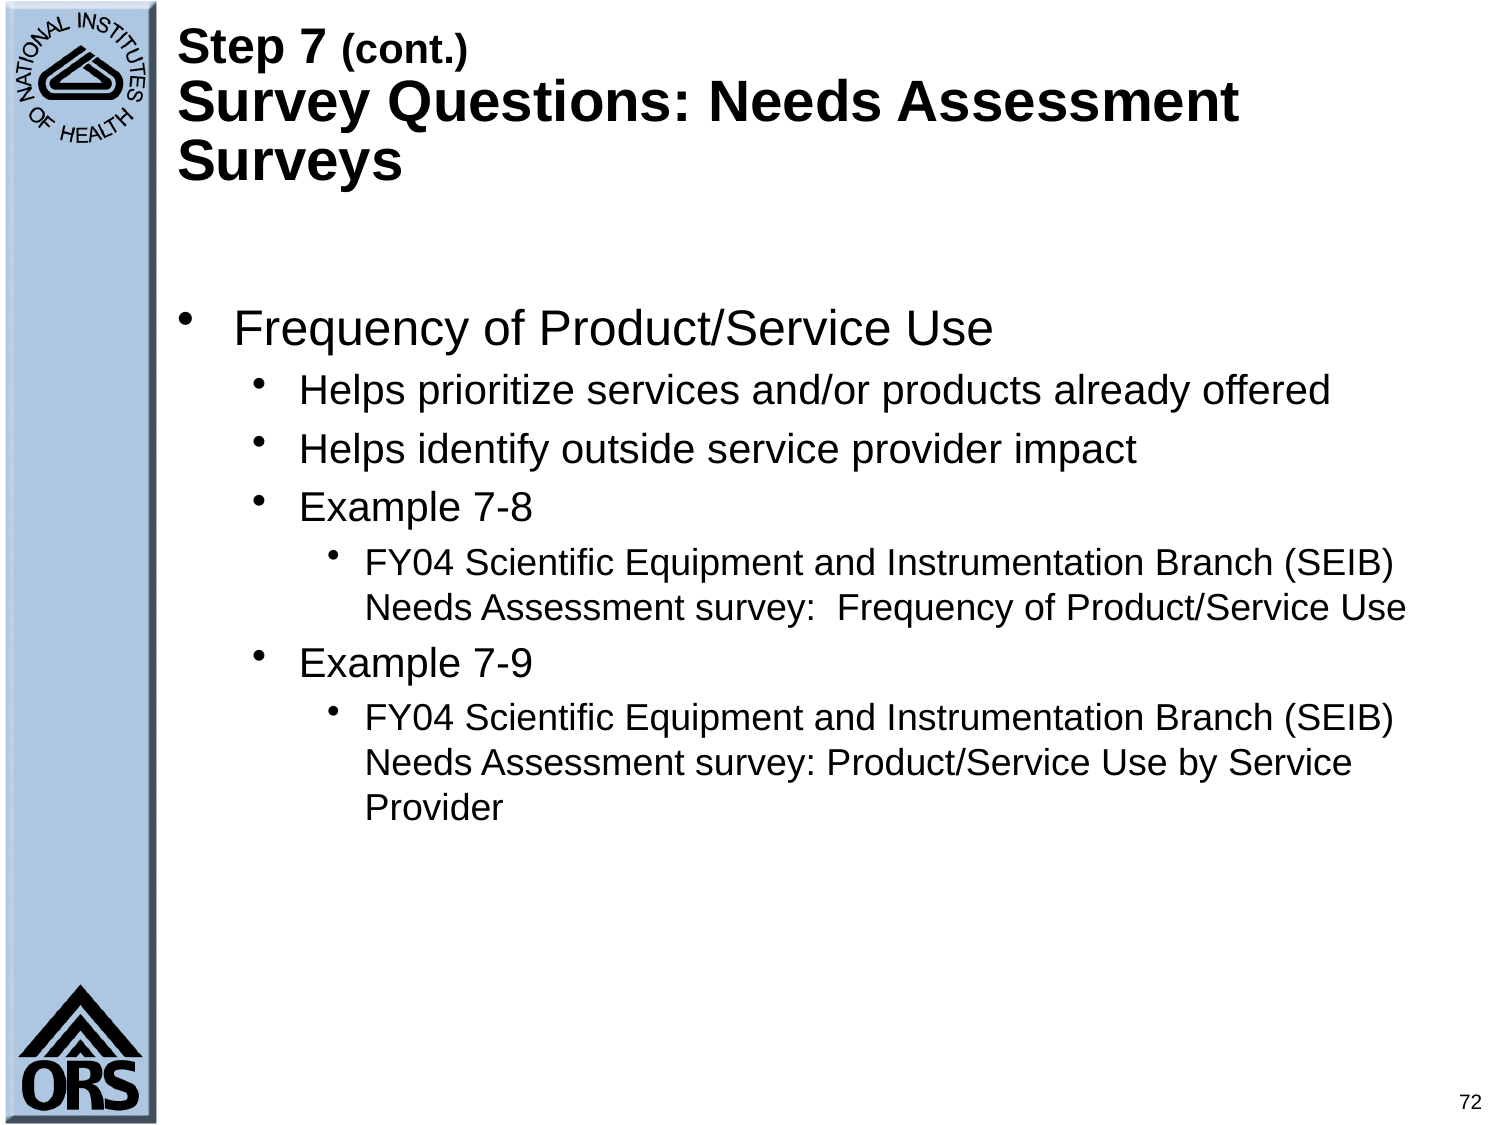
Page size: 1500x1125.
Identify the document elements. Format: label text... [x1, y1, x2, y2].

list Frequency of Product/Service Use Helps prioritize services and/or products already offered Helps identify outside service provider impact Example 7-8 FY04 Scientific Equipment and Instrumentation Branch (SEIB) Needs Assessment survey: Frequency of Product/Service Use Example 7-9 FY04 Scientific Equipment and Instrumentation Branch (SEIB) Needs Assessment survey: Product/Service Use by Service Provider [161, 287, 1438, 1000]
title Step 7 (cont.) Survey Questions: Needs Assessment Surveys [161, 62, 1500, 200]
slide_number 72 [1372, 1081, 1498, 1125]
